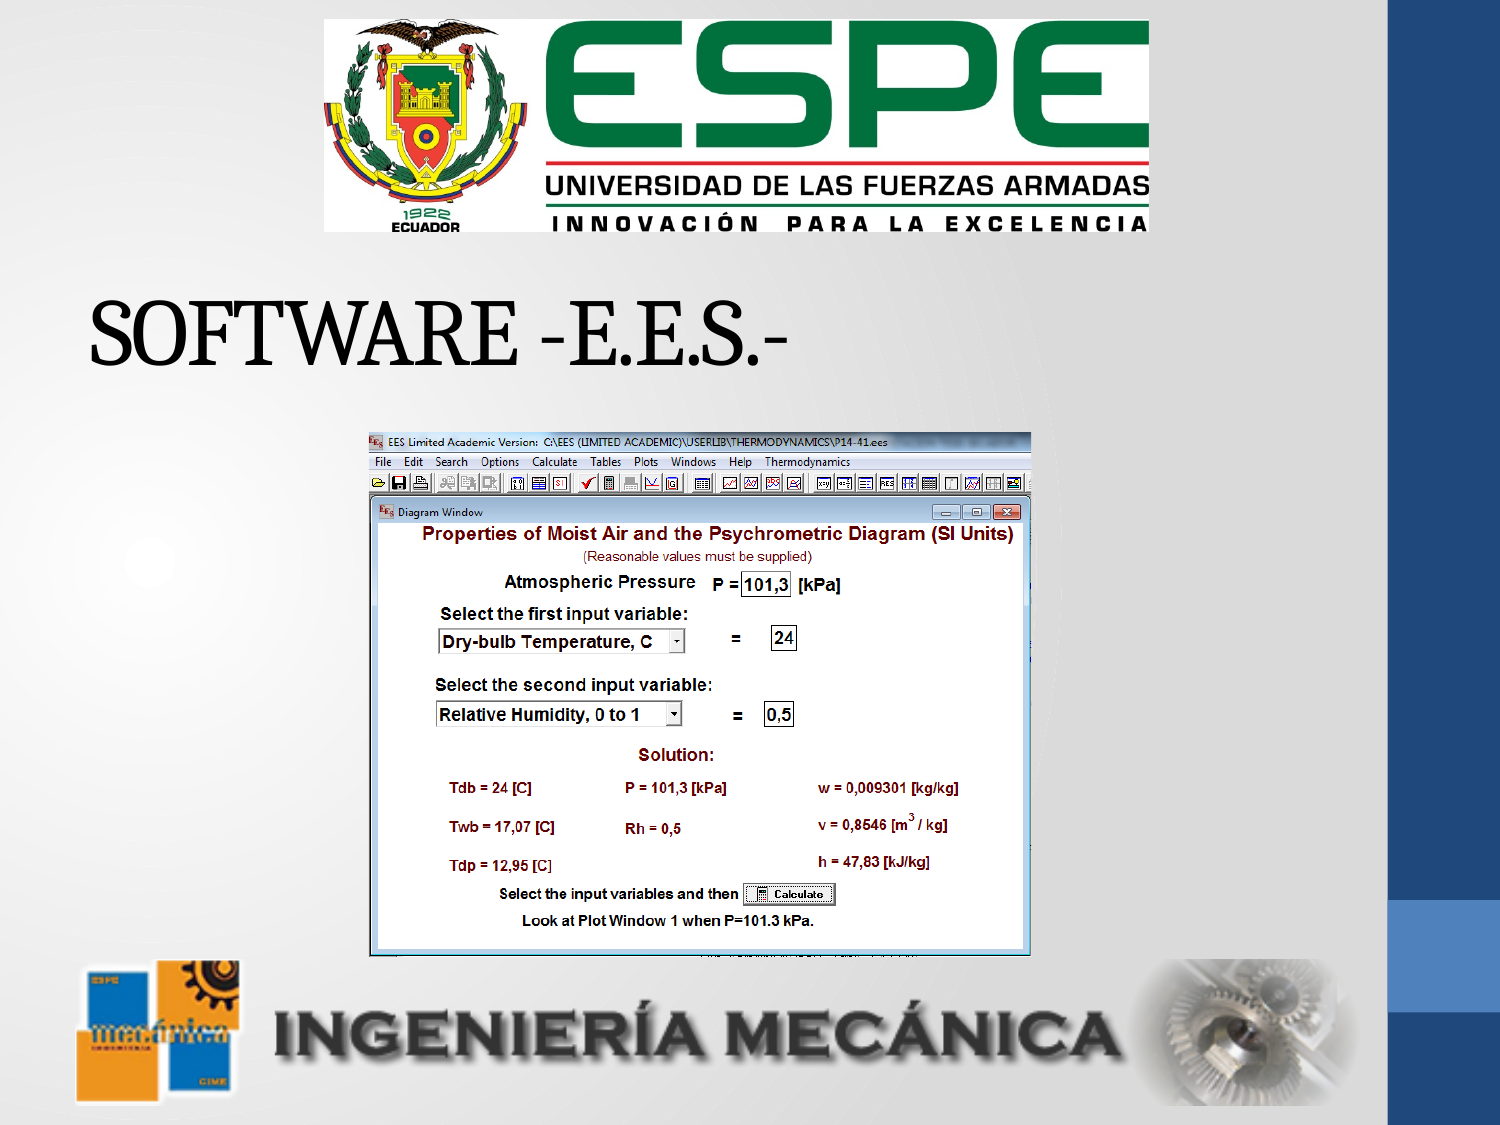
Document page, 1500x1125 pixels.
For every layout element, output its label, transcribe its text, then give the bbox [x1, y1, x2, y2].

picture [324, 19, 1149, 232]
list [368, 431, 1032, 957]
picture [75, 959, 1388, 1106]
title SOFTWARE -E.E.S.- [75, 233, 1325, 421]
